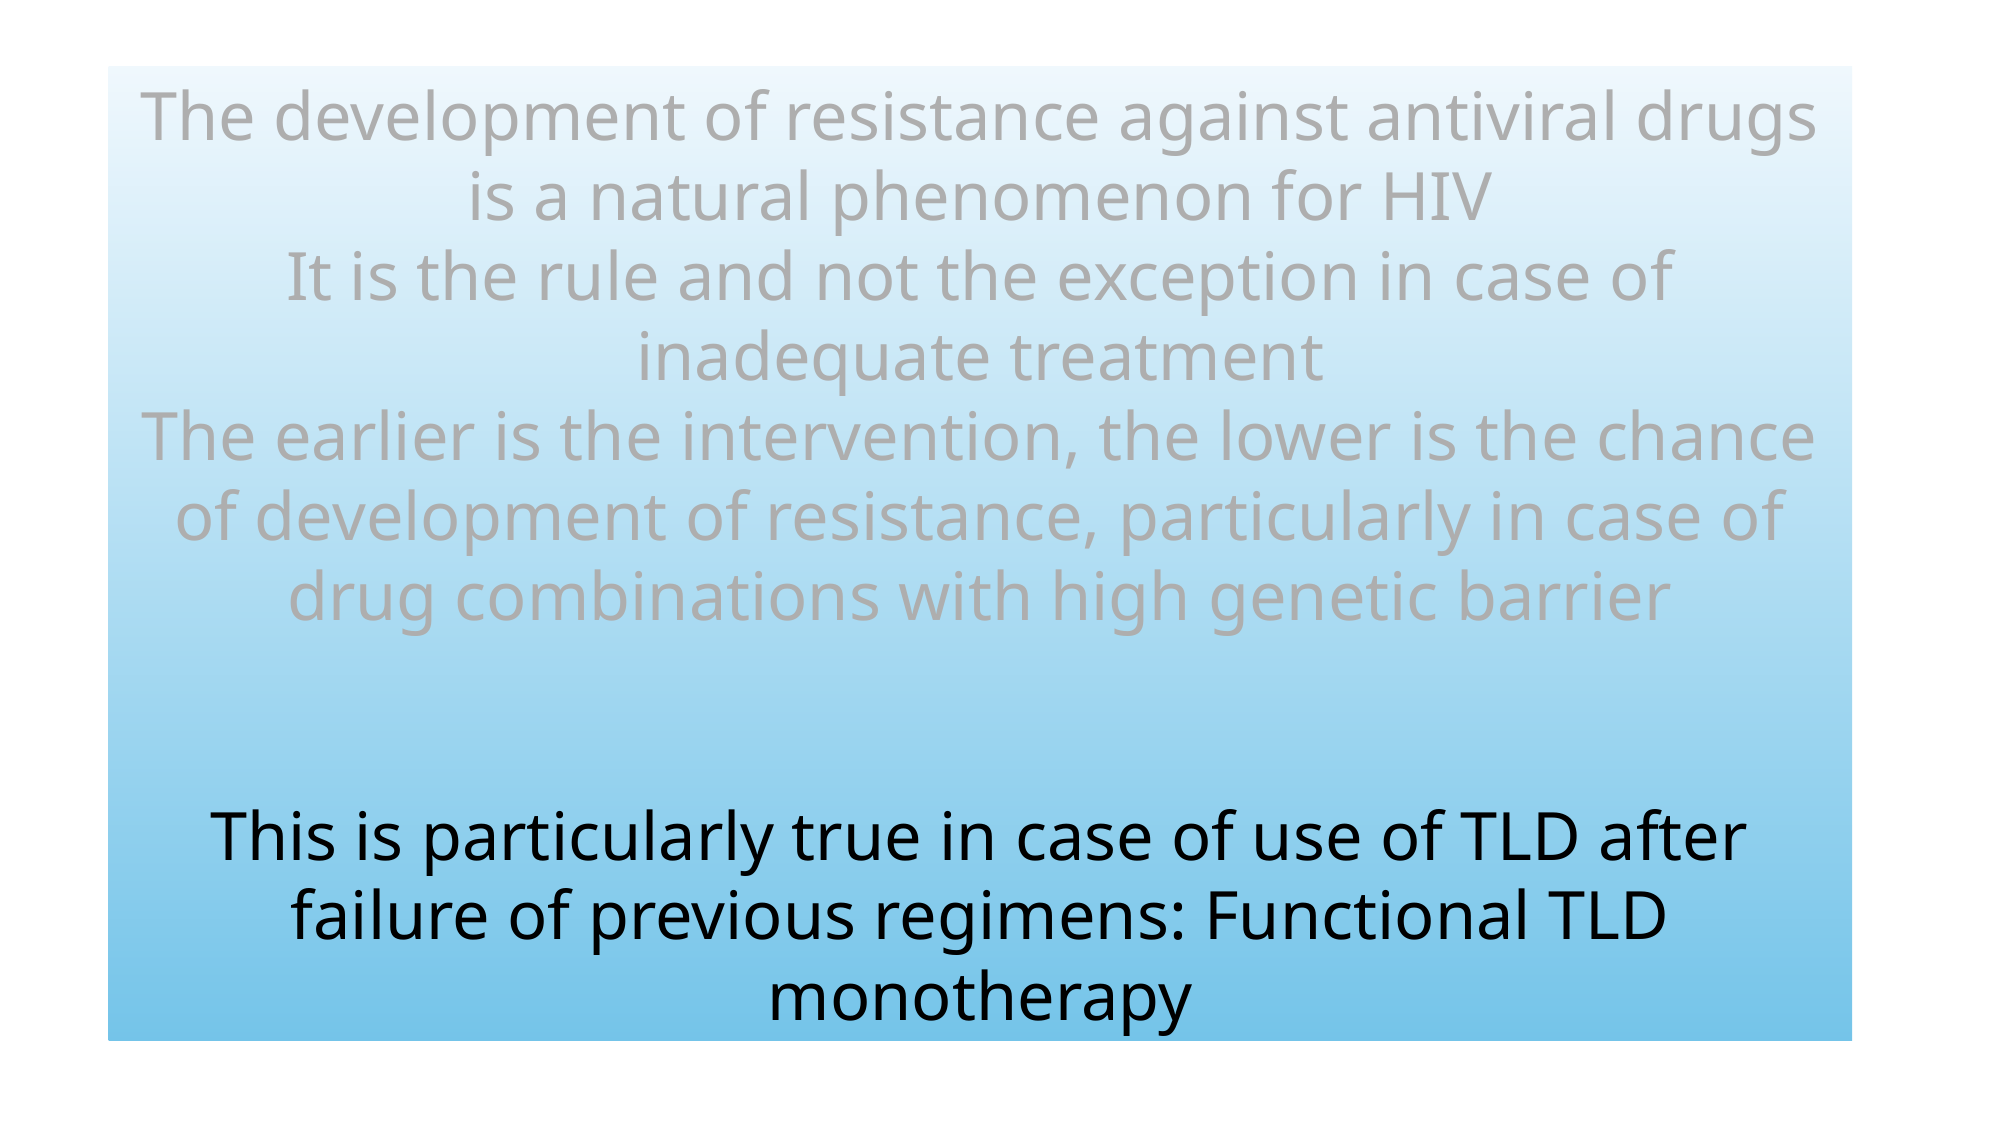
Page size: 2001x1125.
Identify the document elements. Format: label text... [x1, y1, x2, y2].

text_box The development of resistance against antiviral drugs is a natural phenomenon for HIV It is the rule and not the exception in case of inadequate treatment The earlier is the intervention, the lower is the chance of development of resistance, particularly in case of drug combinations with high genetic barrier This is particularly true in case of use of TLD after failure of previous regimens: Functional TLD monotherapy [108, 66, 1853, 1041]
